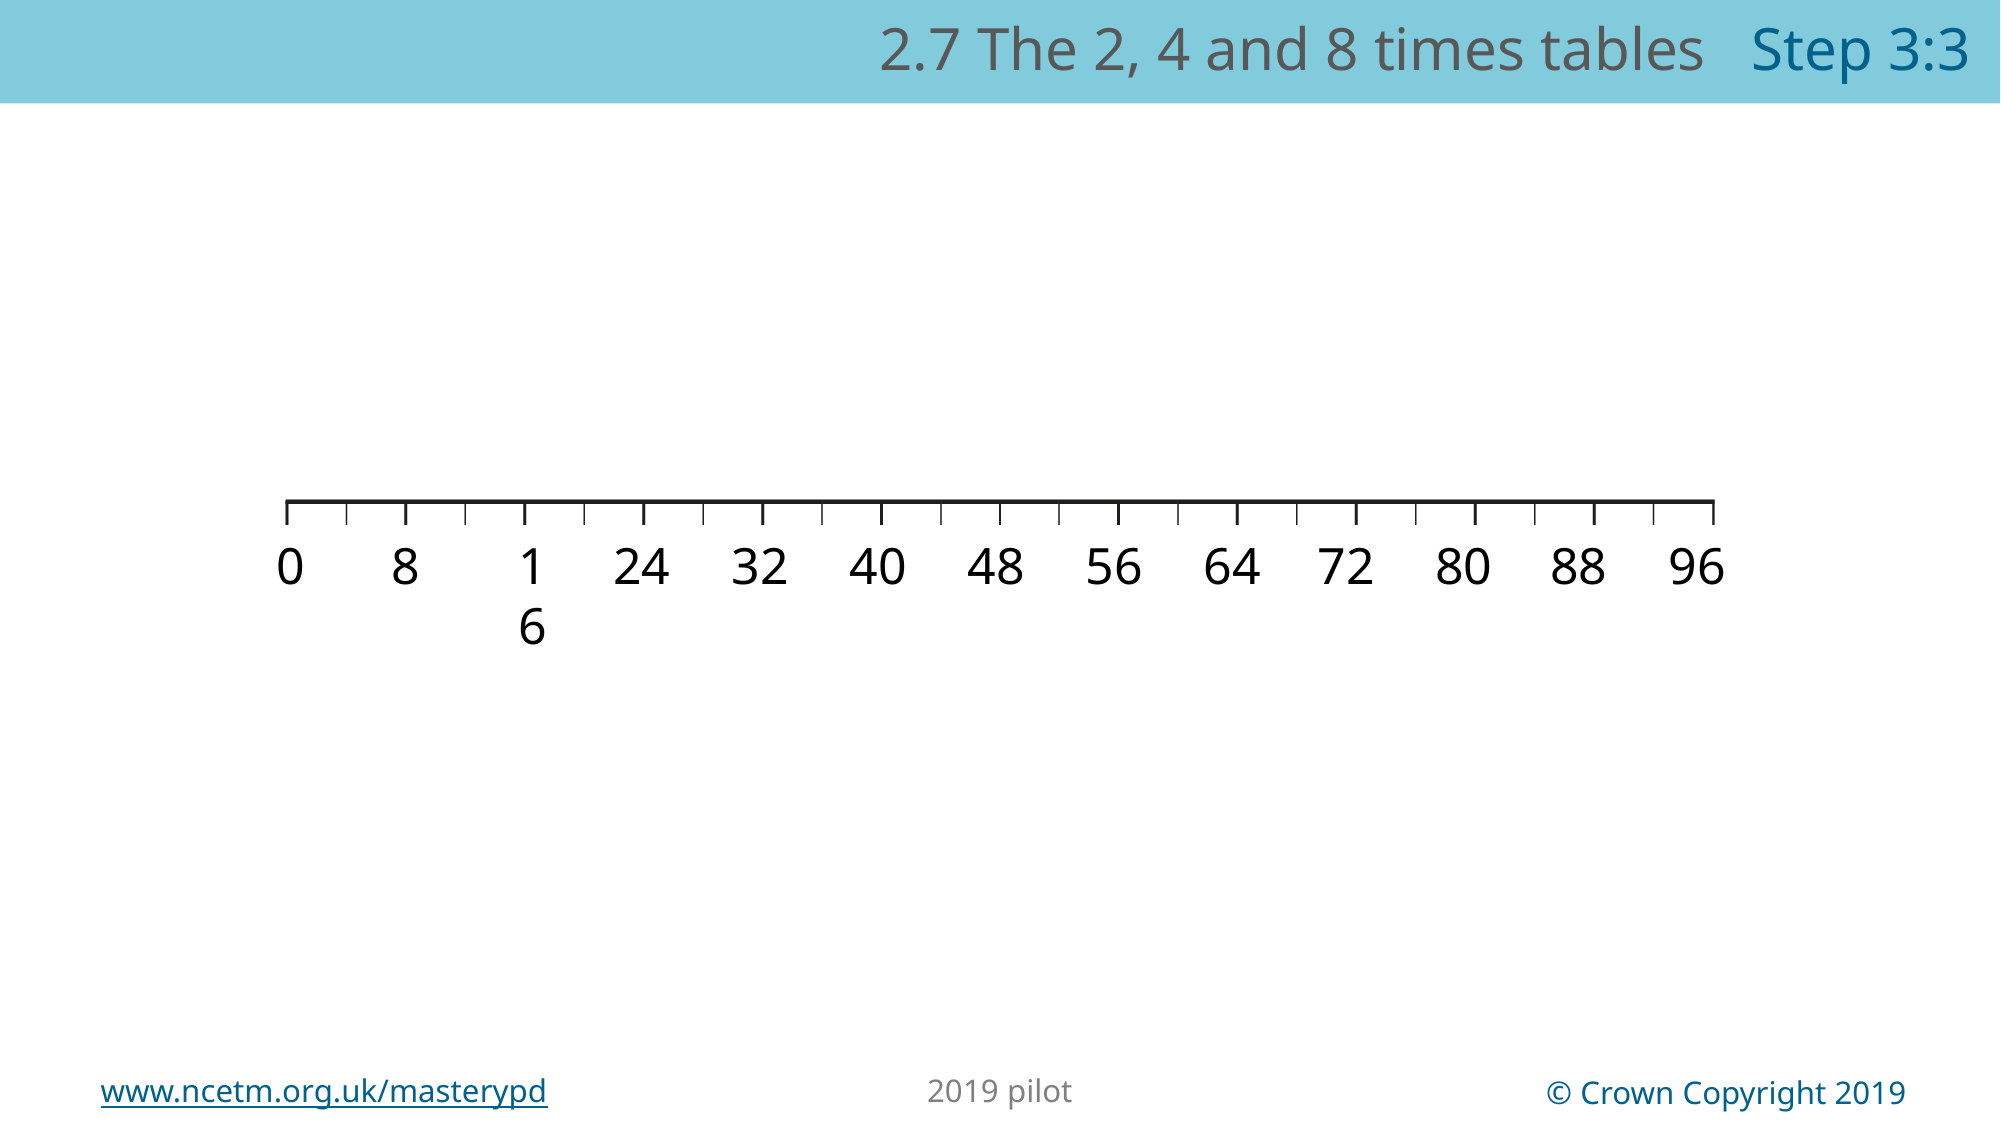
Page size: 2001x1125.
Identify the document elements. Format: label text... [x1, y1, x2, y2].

text_box 40 [826, 527, 929, 602]
text_box 88 [1527, 527, 1630, 602]
text_box 24 [590, 527, 693, 602]
text_box 48 [945, 527, 1048, 602]
text_box 72 [1295, 527, 1398, 602]
text_box 80 [1412, 527, 1515, 602]
text_box 64 [1181, 527, 1284, 602]
text_box 8 [370, 527, 442, 602]
text_box 56 [1063, 527, 1166, 602]
text_box 96 [1646, 527, 1749, 602]
text_box 16 [490, 527, 576, 662]
text_box 0 [255, 527, 327, 602]
list 2.7 The 2, 4 and 8 times tables Step 3:3 [0, 0, 2000, 104]
text_box 32 [708, 527, 811, 602]
picture [285, 499, 1715, 525]
